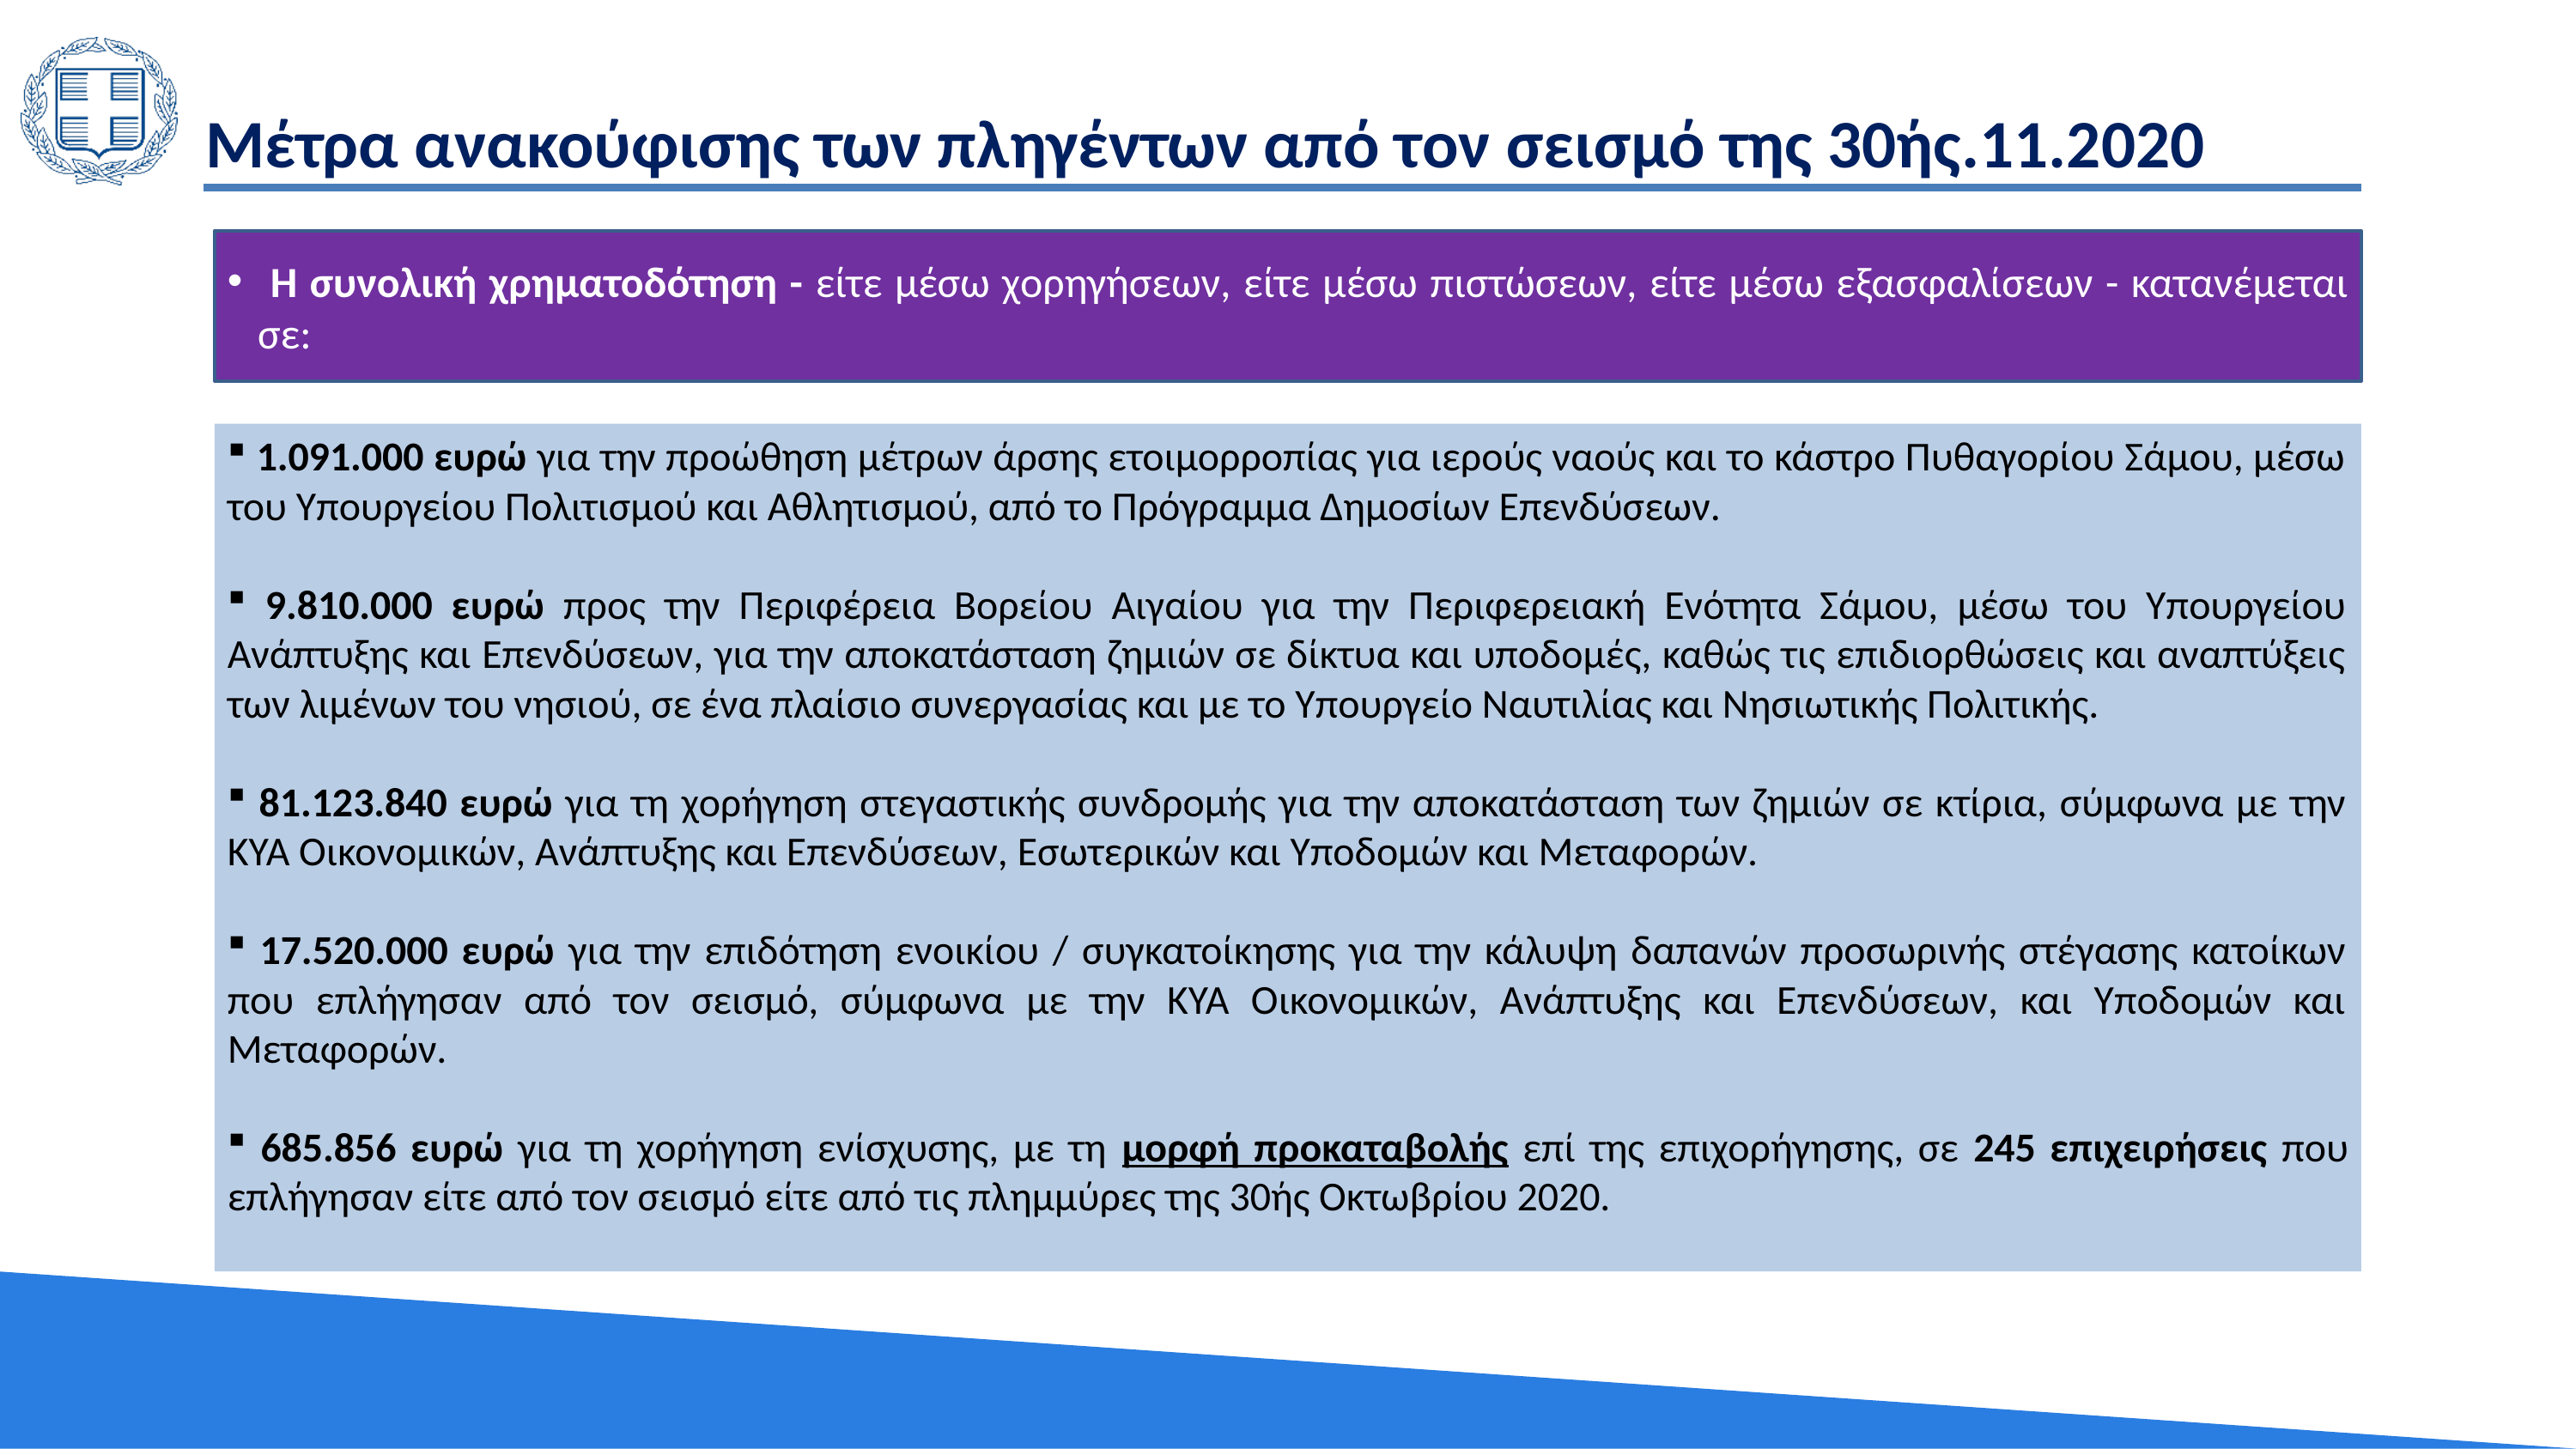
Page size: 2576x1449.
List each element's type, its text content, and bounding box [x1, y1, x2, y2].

text_box 1.091.000 ευρώ για την προώθηση μέτρων άρσης ετοιμορροπίας για ιερούς ναούς και το κάστρο Πυθαγορίου Σάμου, μέσω του Υπουργείου Πολιτισμού και Αθλητισμού, από το Πρόγραμμα Δημοσίων Επενδύσεων. 9.810.000 ευρώ προς την Περιφέρεια Βορείου Αιγαίου για την Περιφερειακή Ενότητα Σάμου, μέσω του Υπουργείου Ανάπτυξης και Επενδύσεων, για την αποκατάσταση ζημιών σε δίκτυα και υποδομές, καθώς τις επιδιορθώσεις και αναπτύξεις των λιμένων του νησιού, σε ένα πλαίσιο συνεργασίας και με το Υπουργείο Ναυτιλίας και Νησιωτικής Πολιτικής. 81.123.840 ευρώ για τη χορήγηση στεγαστικής συνδρομής για την αποκατάσταση των ζημιών σε κτίρια, σύμφωνα με την ΚΥΑ Οικονομικών, Ανάπτυξης και Επενδύσεων, Εσωτερικών και Υποδομών και Μεταφορών. 17.520.000 ευρώ για την επιδότηση ενοικίου / συγκατοίκησης για την κάλυψη δαπανών προσωρινής στέγασης κατοίκων που επλήγησαν από τον σεισμό, σύμφωνα με την ΚΥΑ Οικονομικών, Ανάπτυξης και Επενδύσεων, και Υποδομών και Μεταφορών. 685.856 ευρώ για τη χορήγηση ενίσχυσης, με τη μορφή προκαταβολής επί της επιχορήγησης, σε 245 επιχειρήσεις που επλήγησαν είτε από τον σεισμό είτε από τις πλημμύρες της 30ής Οκτωβρίου 2020. [214, 423, 2361, 1272]
picture [21, 37, 178, 185]
text_box Η συνολική χρηματοδότηση - είτε μέσω χορηγήσεων, είτε μέσω πιστώσεων, είτε μέσω εξασφαλίσεων - κατανέμεται σε: [213, 229, 2363, 383]
text_box [0, 1271, 2576, 1449]
text_box Μέτρα ανακούφισης των πληγέντων από τoν σεισμό της 30ής.11.2020 [193, 123, 2297, 244]
